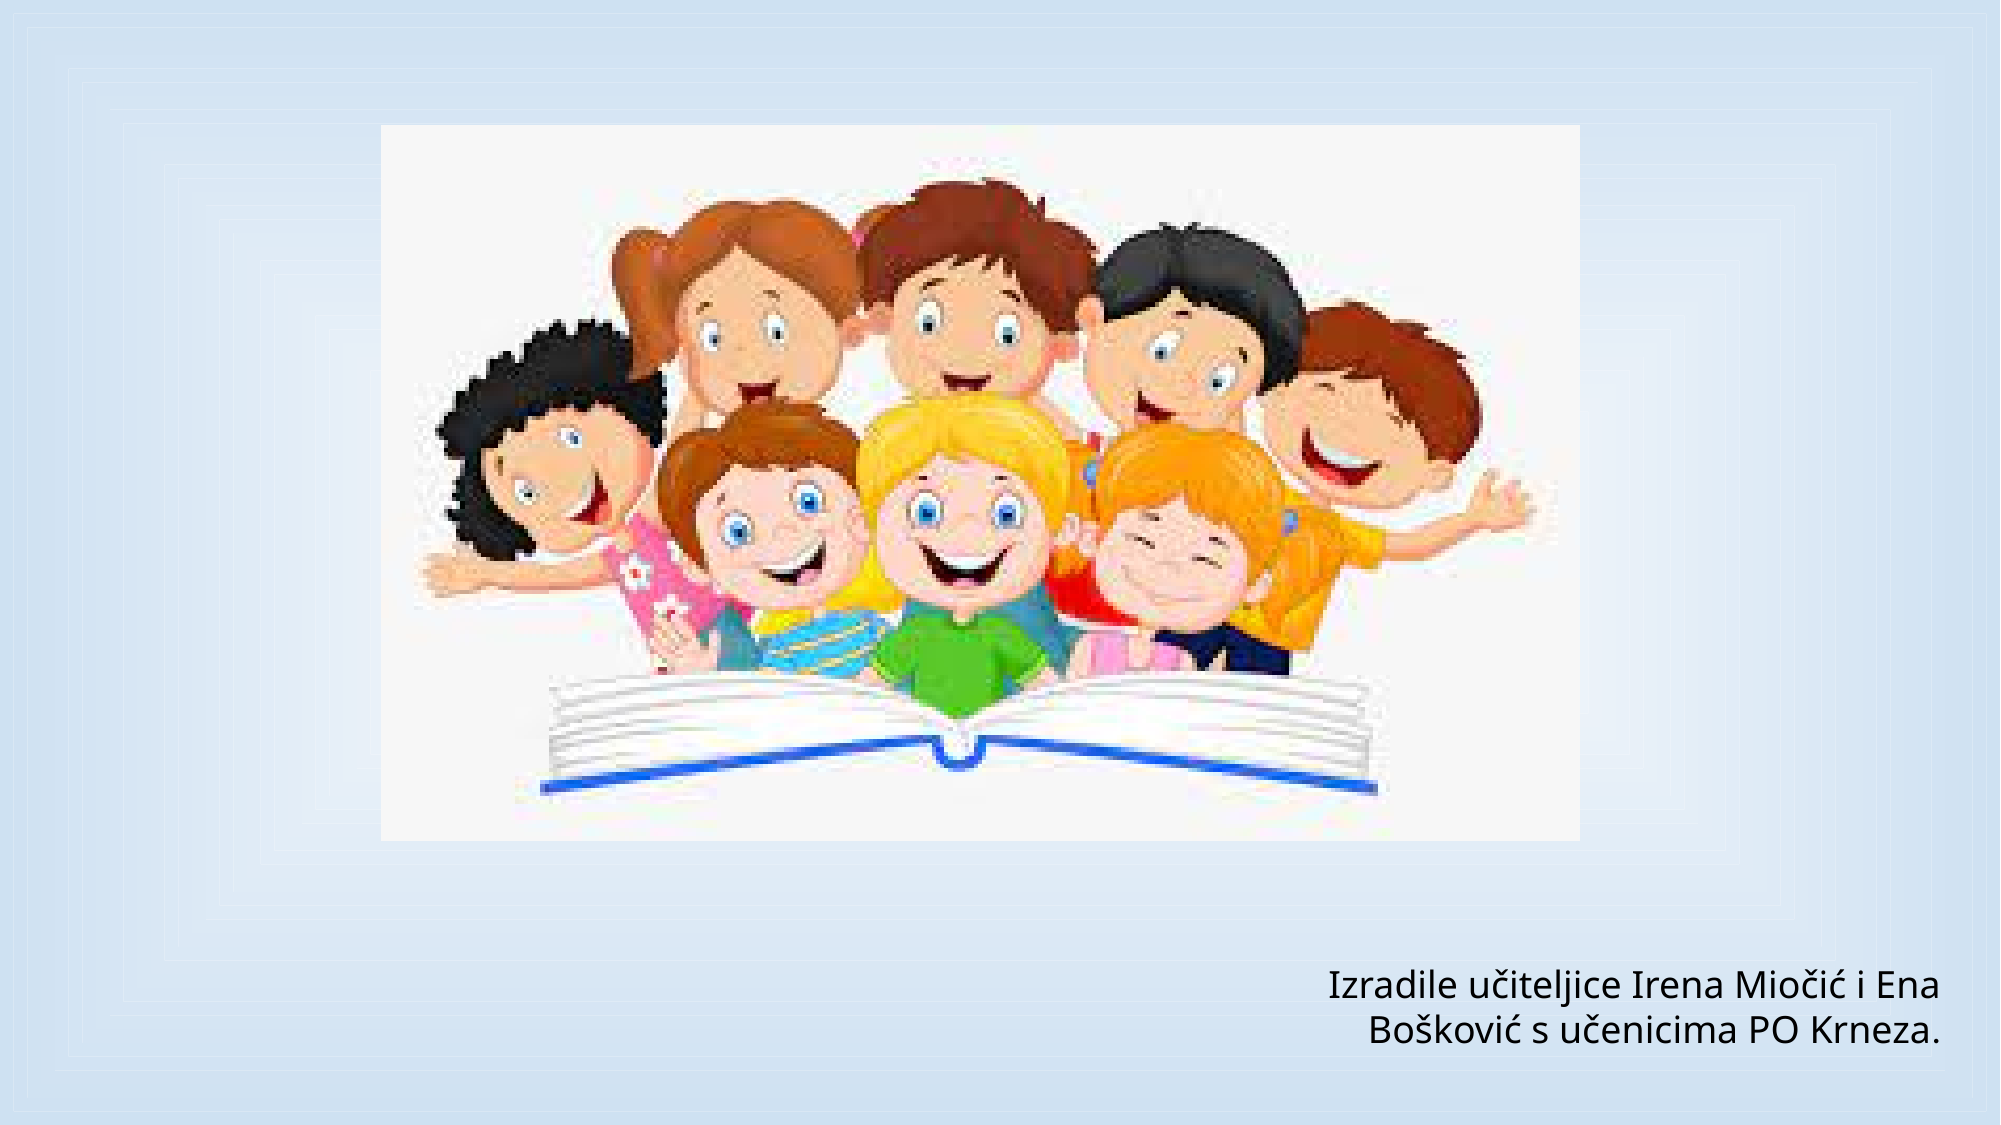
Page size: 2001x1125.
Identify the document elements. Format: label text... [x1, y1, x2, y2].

picture [381, 125, 1580, 841]
text_box Izradile učiteljice Irena Miočić i Ena Bošković s učenicima PO Krneza. [1233, 953, 1956, 1059]
